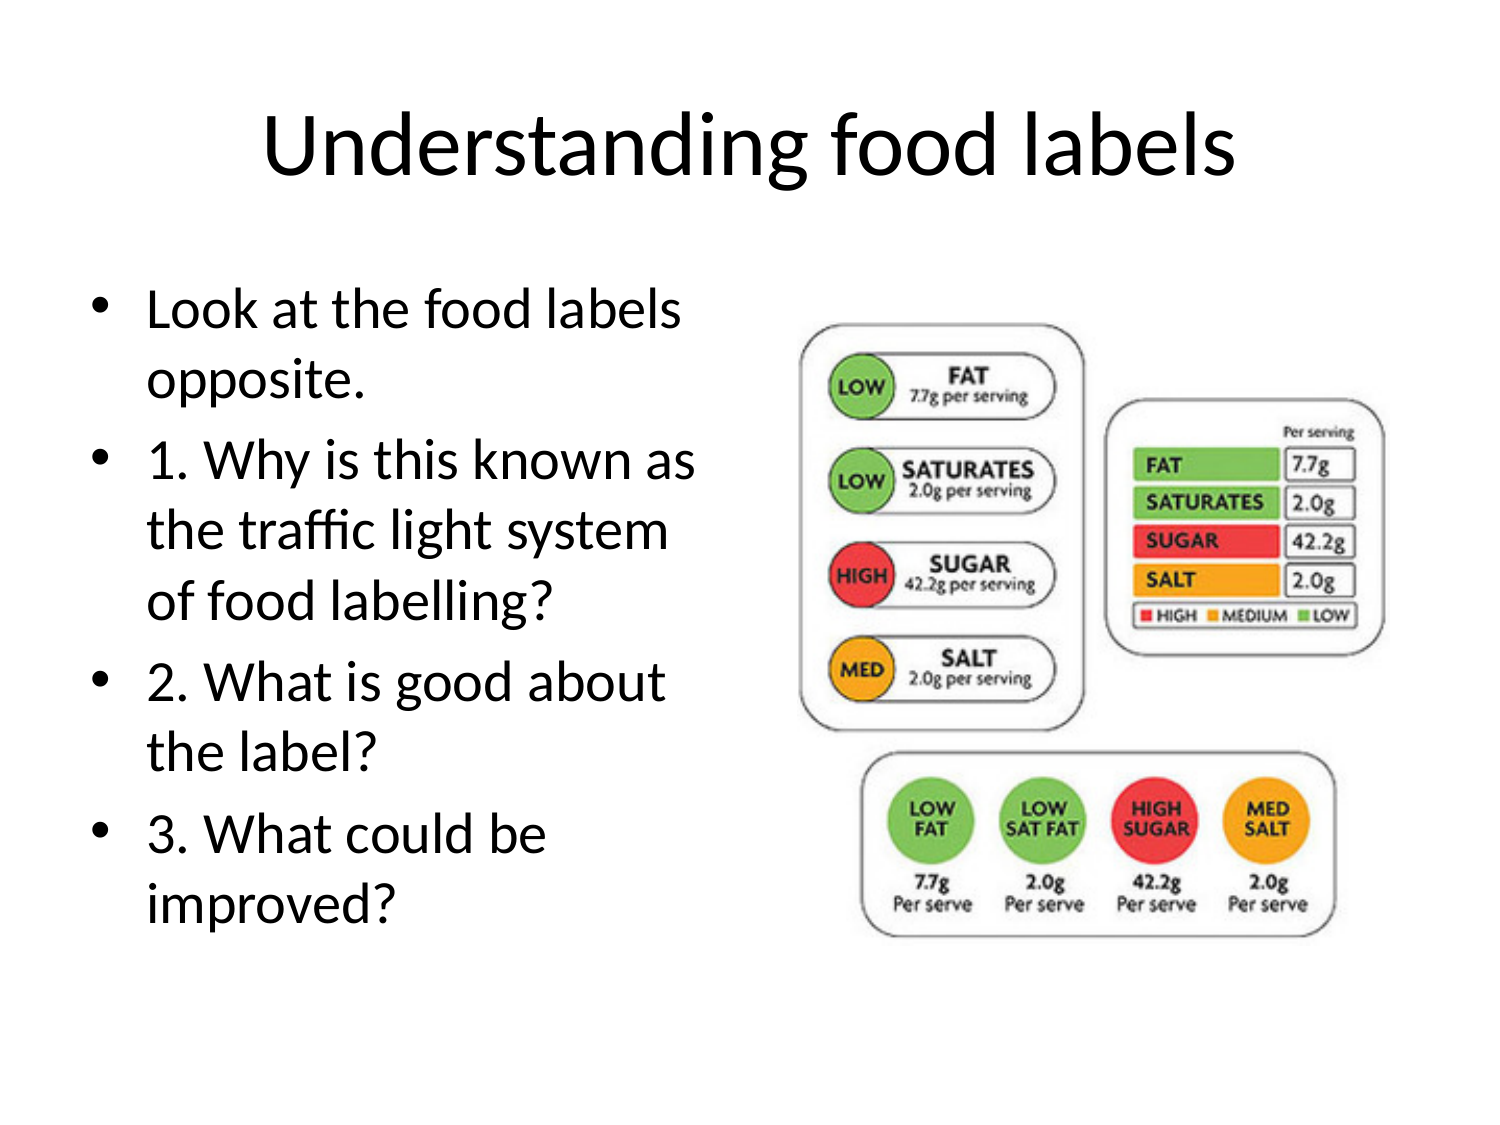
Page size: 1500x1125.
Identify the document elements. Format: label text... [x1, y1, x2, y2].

title Understanding food labels [75, 45, 1425, 233]
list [797, 320, 1390, 947]
list Look at the food labels opposite. 1. Why is this known as the traffic light system of food labelling? 2. What is good about the label? 3. What could be improved? [75, 262, 738, 1005]
